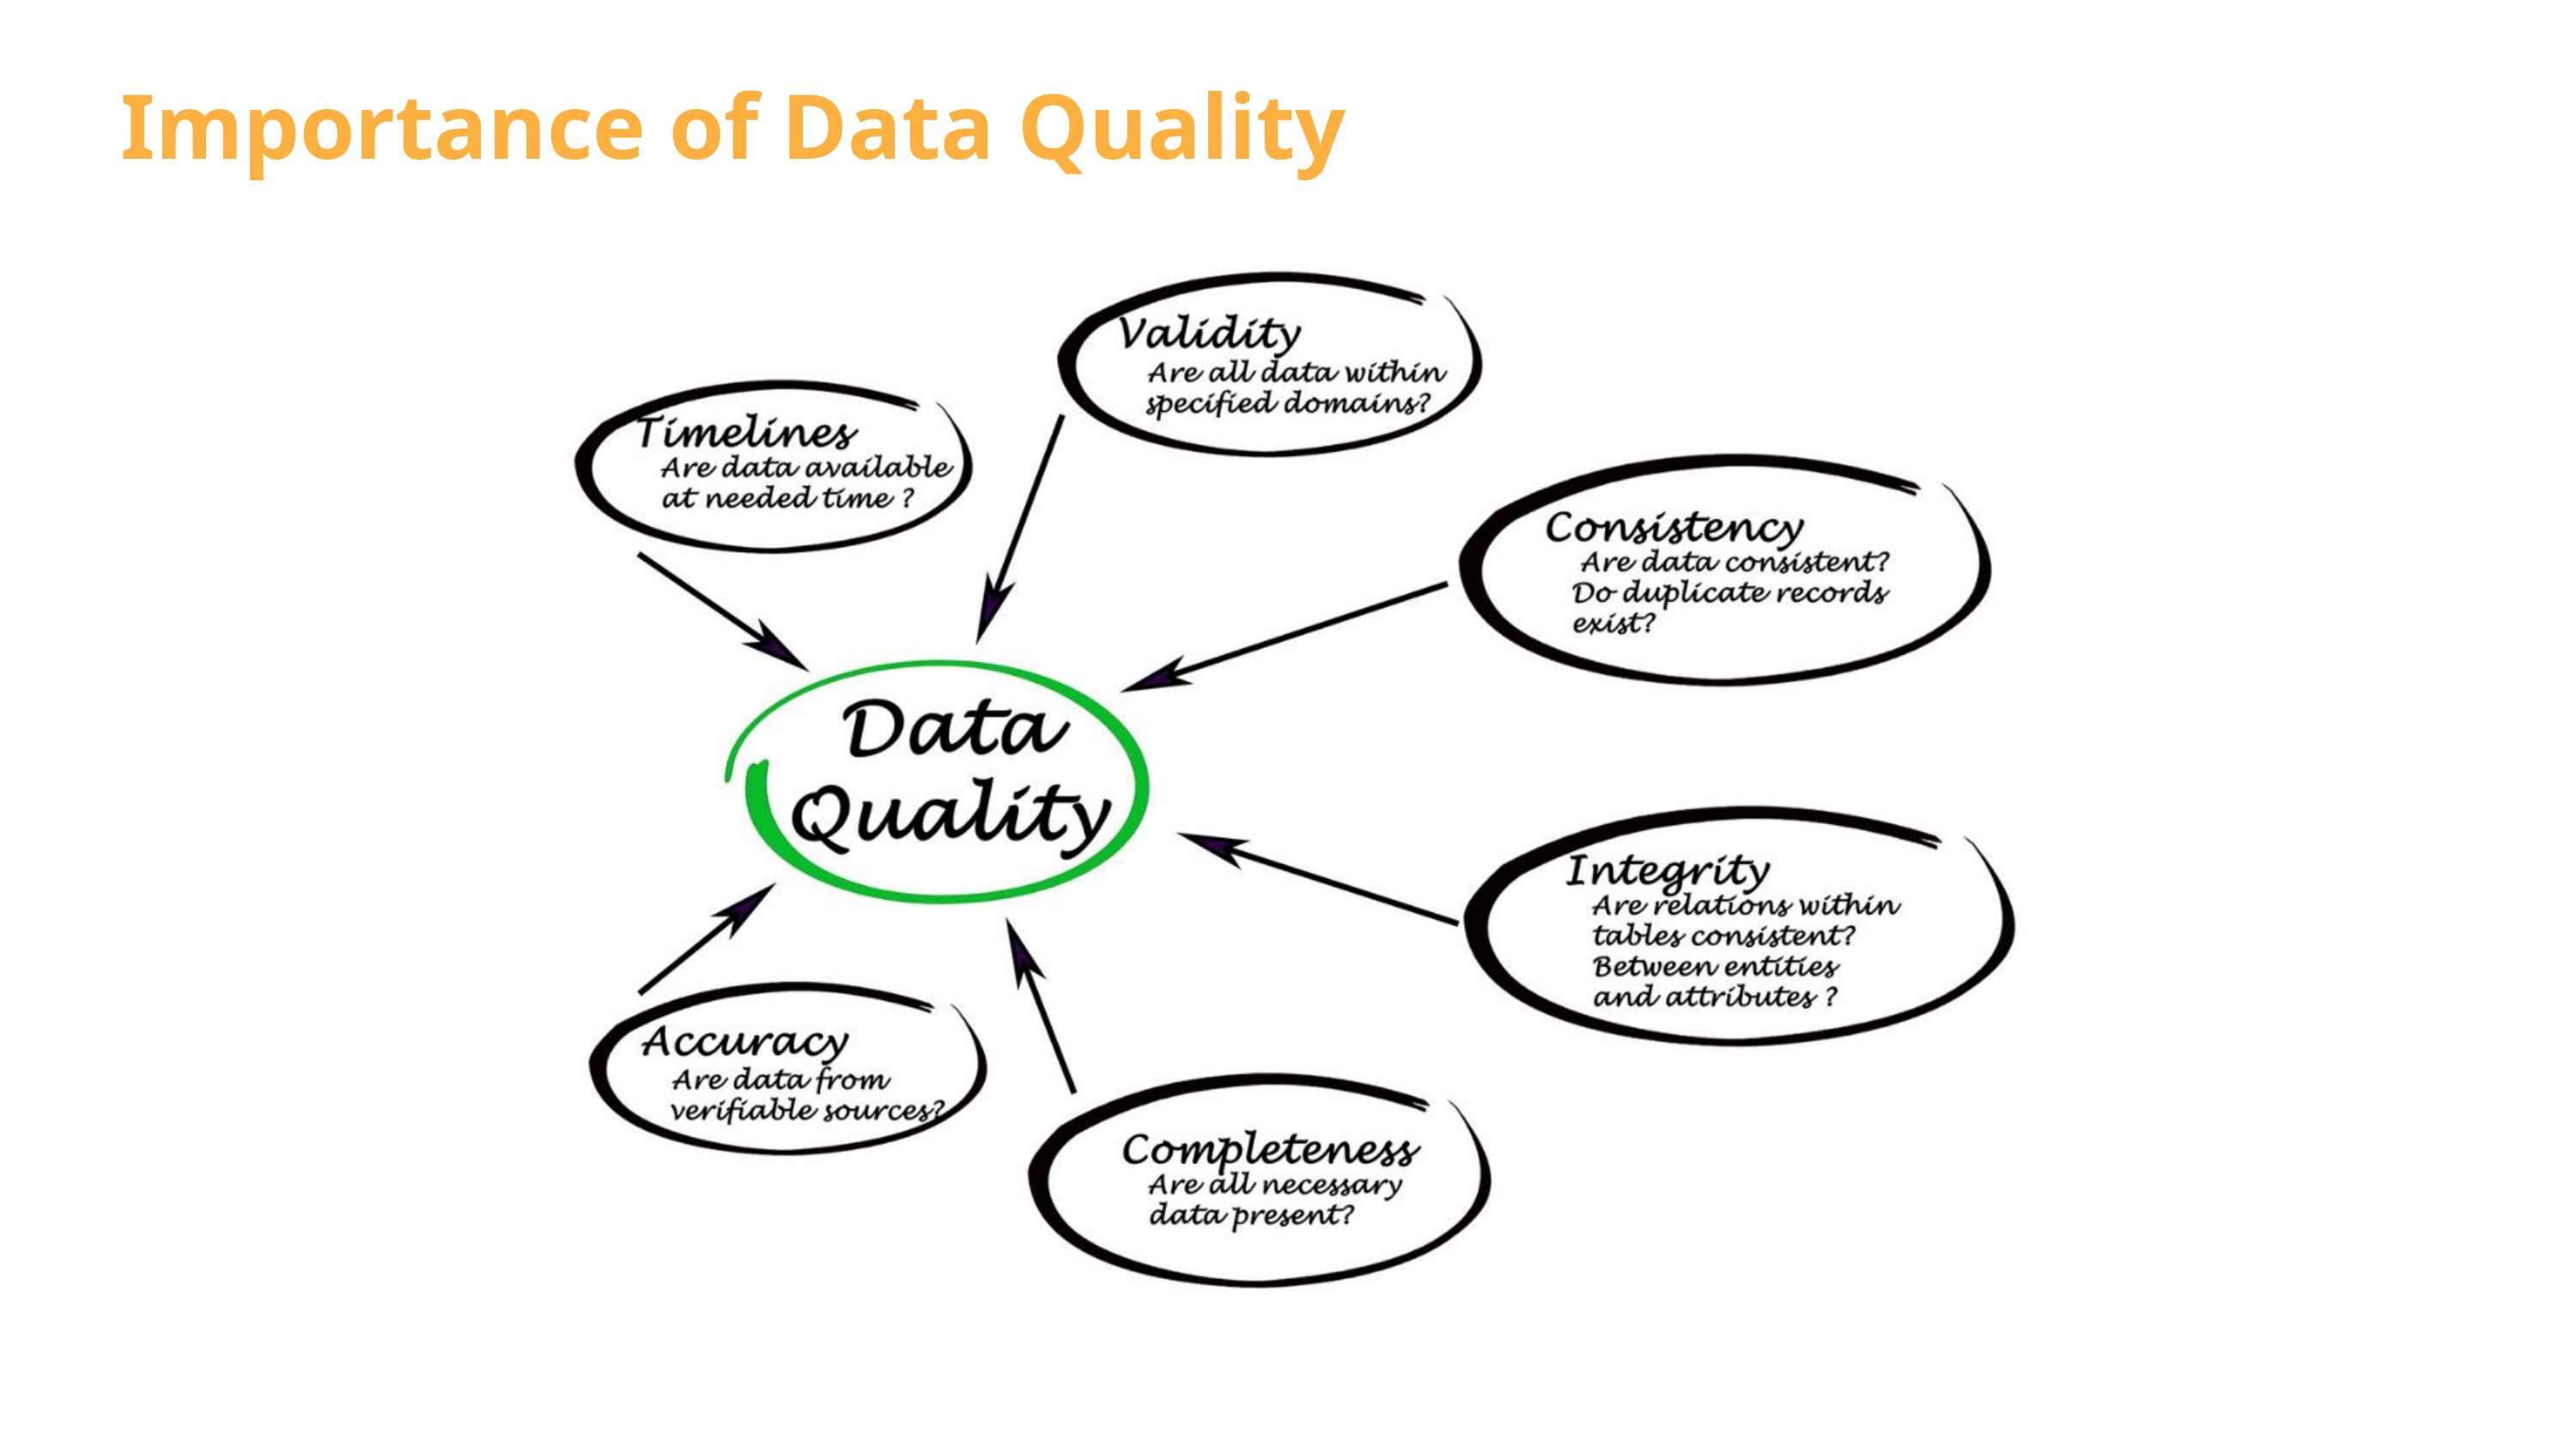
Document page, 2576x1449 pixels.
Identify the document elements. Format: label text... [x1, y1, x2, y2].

text_box [483, 201, 2093, 1361]
text_box Importance of Data Quality [120, 72, 2317, 177]
